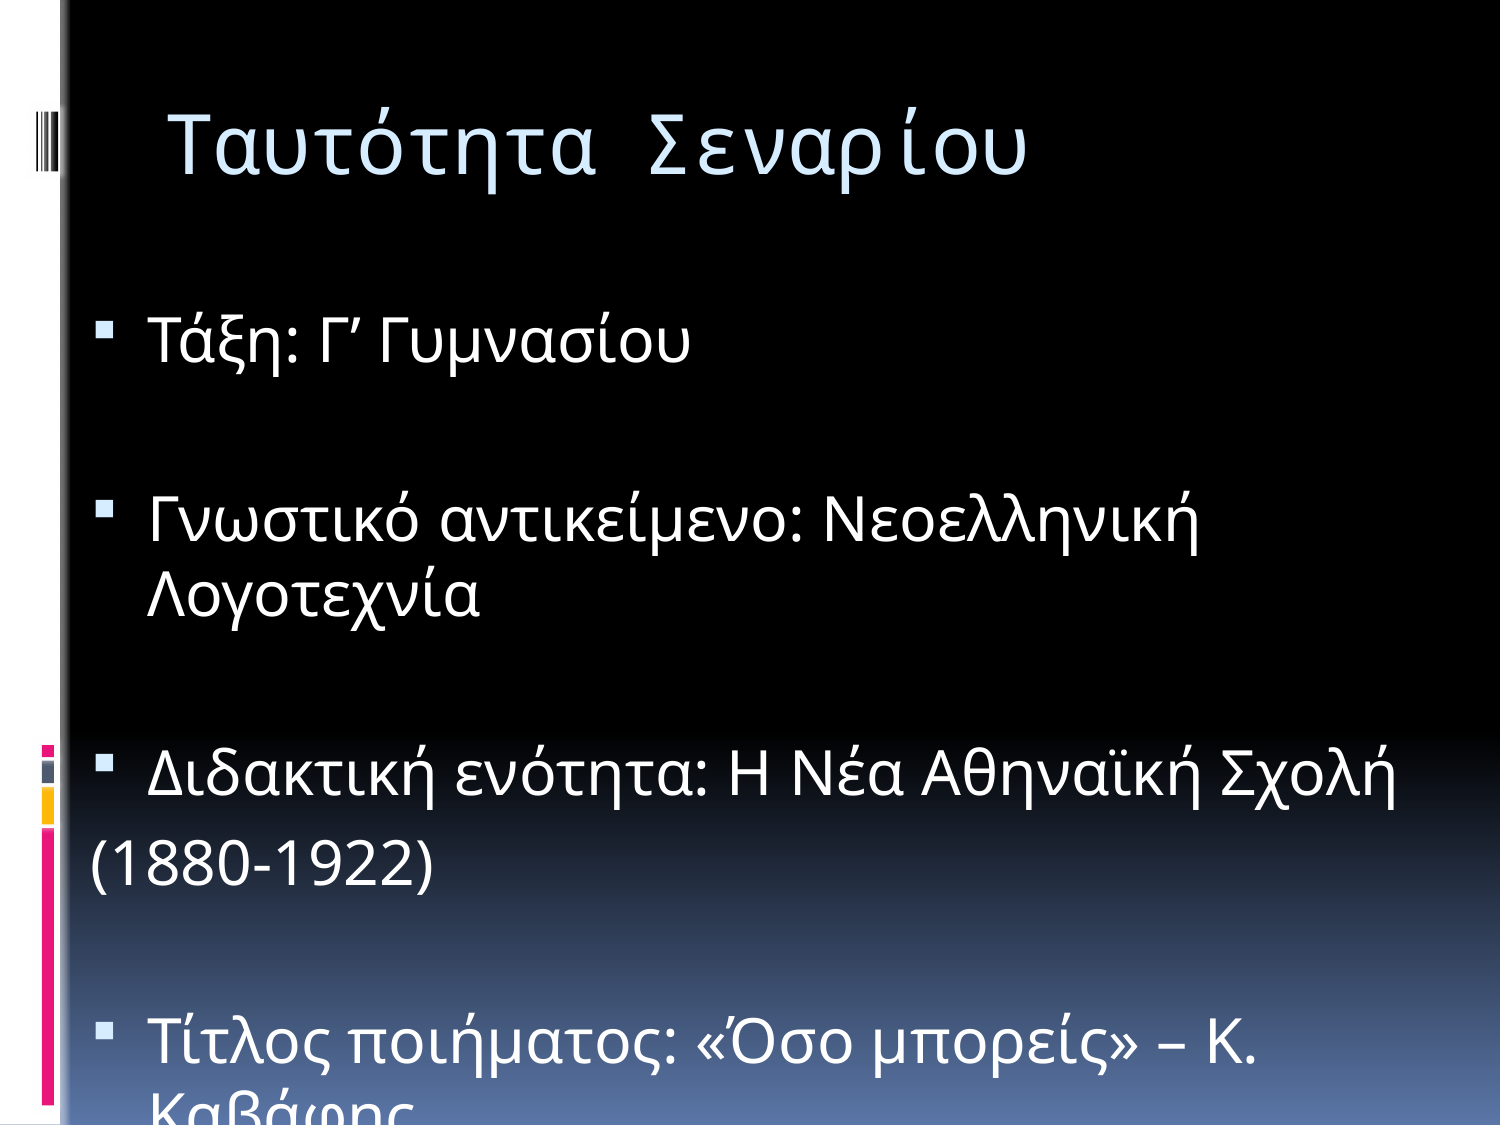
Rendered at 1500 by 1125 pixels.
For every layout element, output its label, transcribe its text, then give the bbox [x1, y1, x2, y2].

title Ταυτότητα Σεναρίου [150, 83, 1425, 234]
list Τάξη: Γ’ Γυμνασίου Γνωστικό αντικείμενο: Νεοελληνική Λογοτεχνία Διδακτική ενότητα: Η Νέα Αθηναϊκή Σχολή (1880-1922) Τίτλος ποιήματος: «Όσο μπορείς» – Κ. Καβάφης [64, 292, 1500, 1043]
